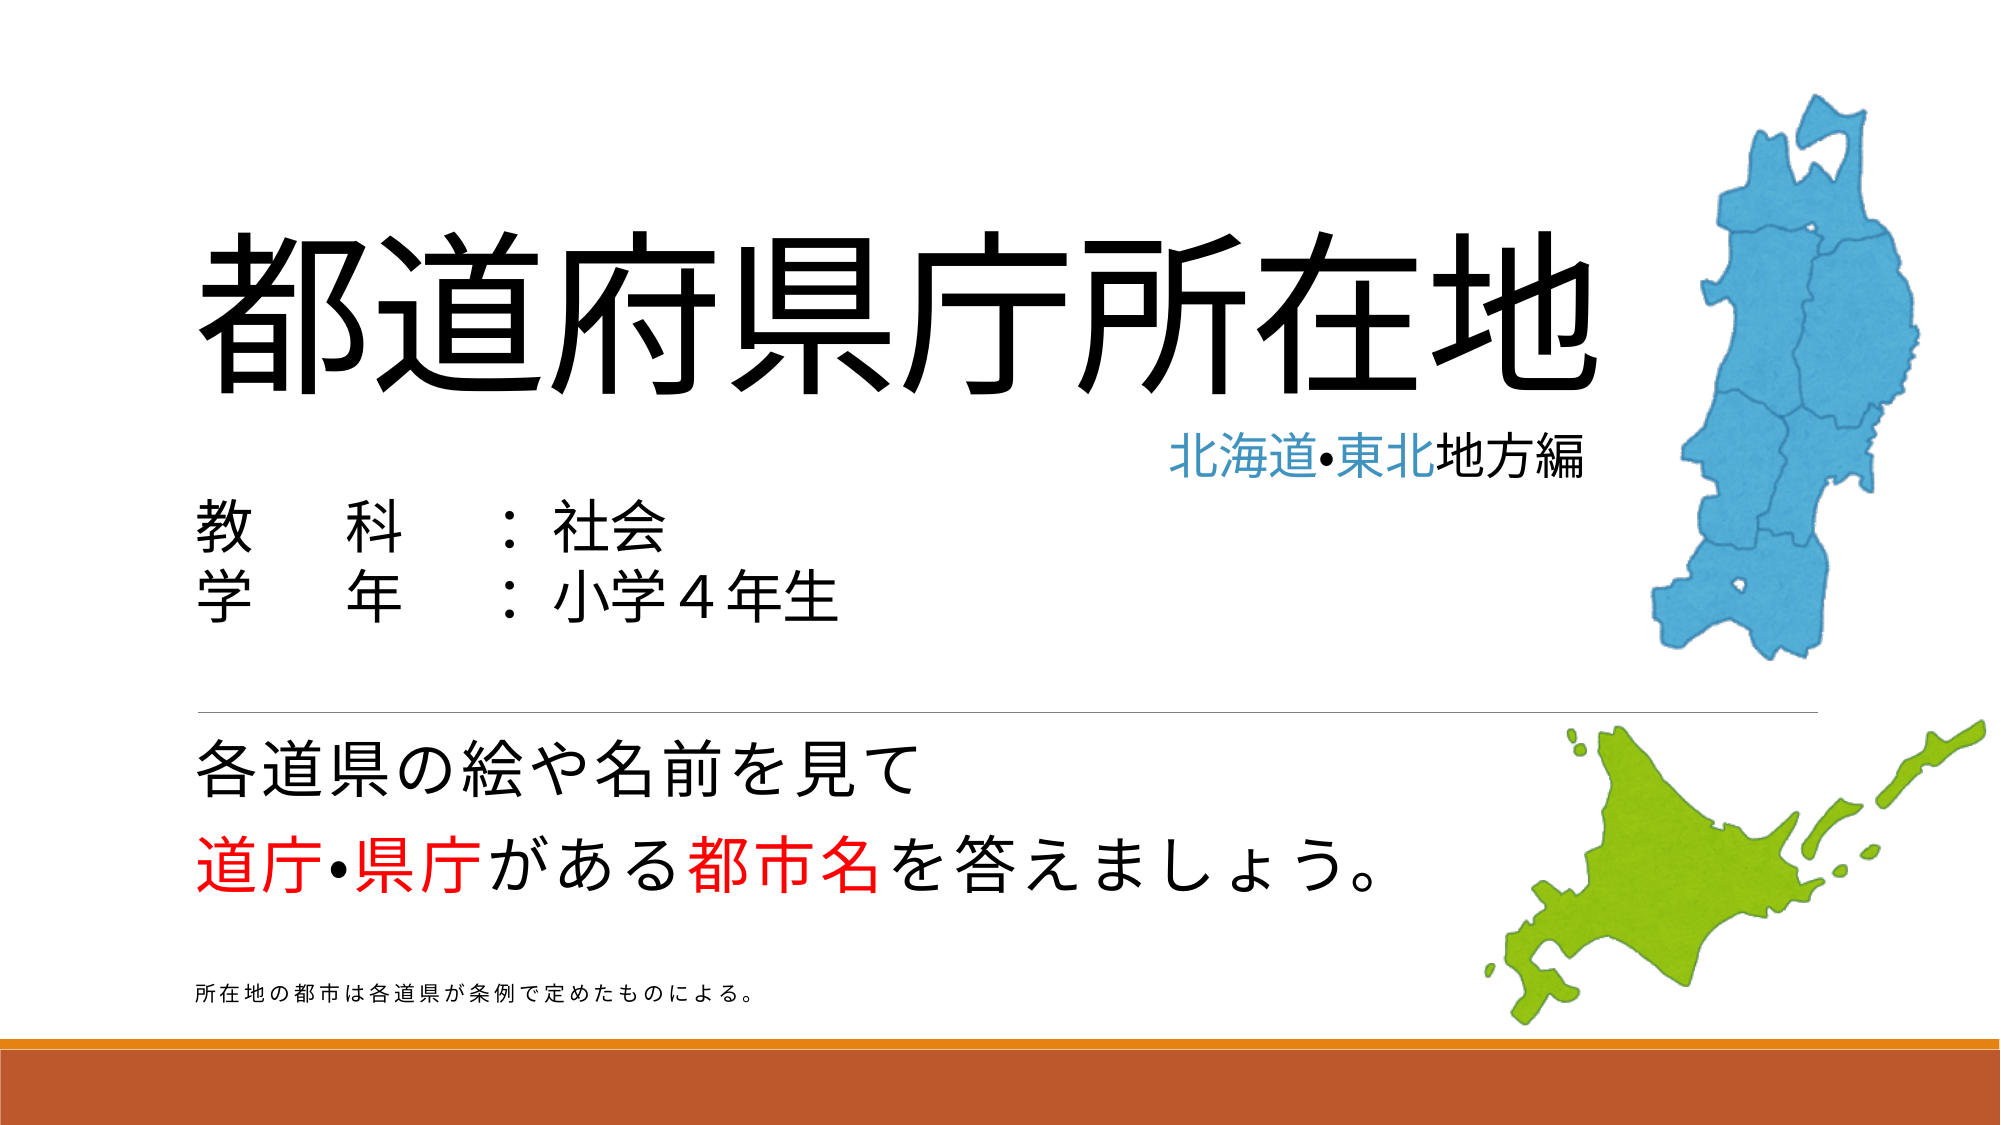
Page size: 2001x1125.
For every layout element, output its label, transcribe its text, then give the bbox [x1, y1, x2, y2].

text_box 北海道・東北地方編 [1153, 416, 1606, 492]
picture [1470, 62, 1998, 1046]
title 都道府県庁所在地 教 科 ：社会 学 年 ：小学４年生 [180, 124, 1606, 710]
subtitle 各道県の絵や名前を見て 道庁・県庁がある都市名を答えましょう。 所在地の都市は各道県が条例で定めたものによる。 [180, 730, 1467, 1032]
